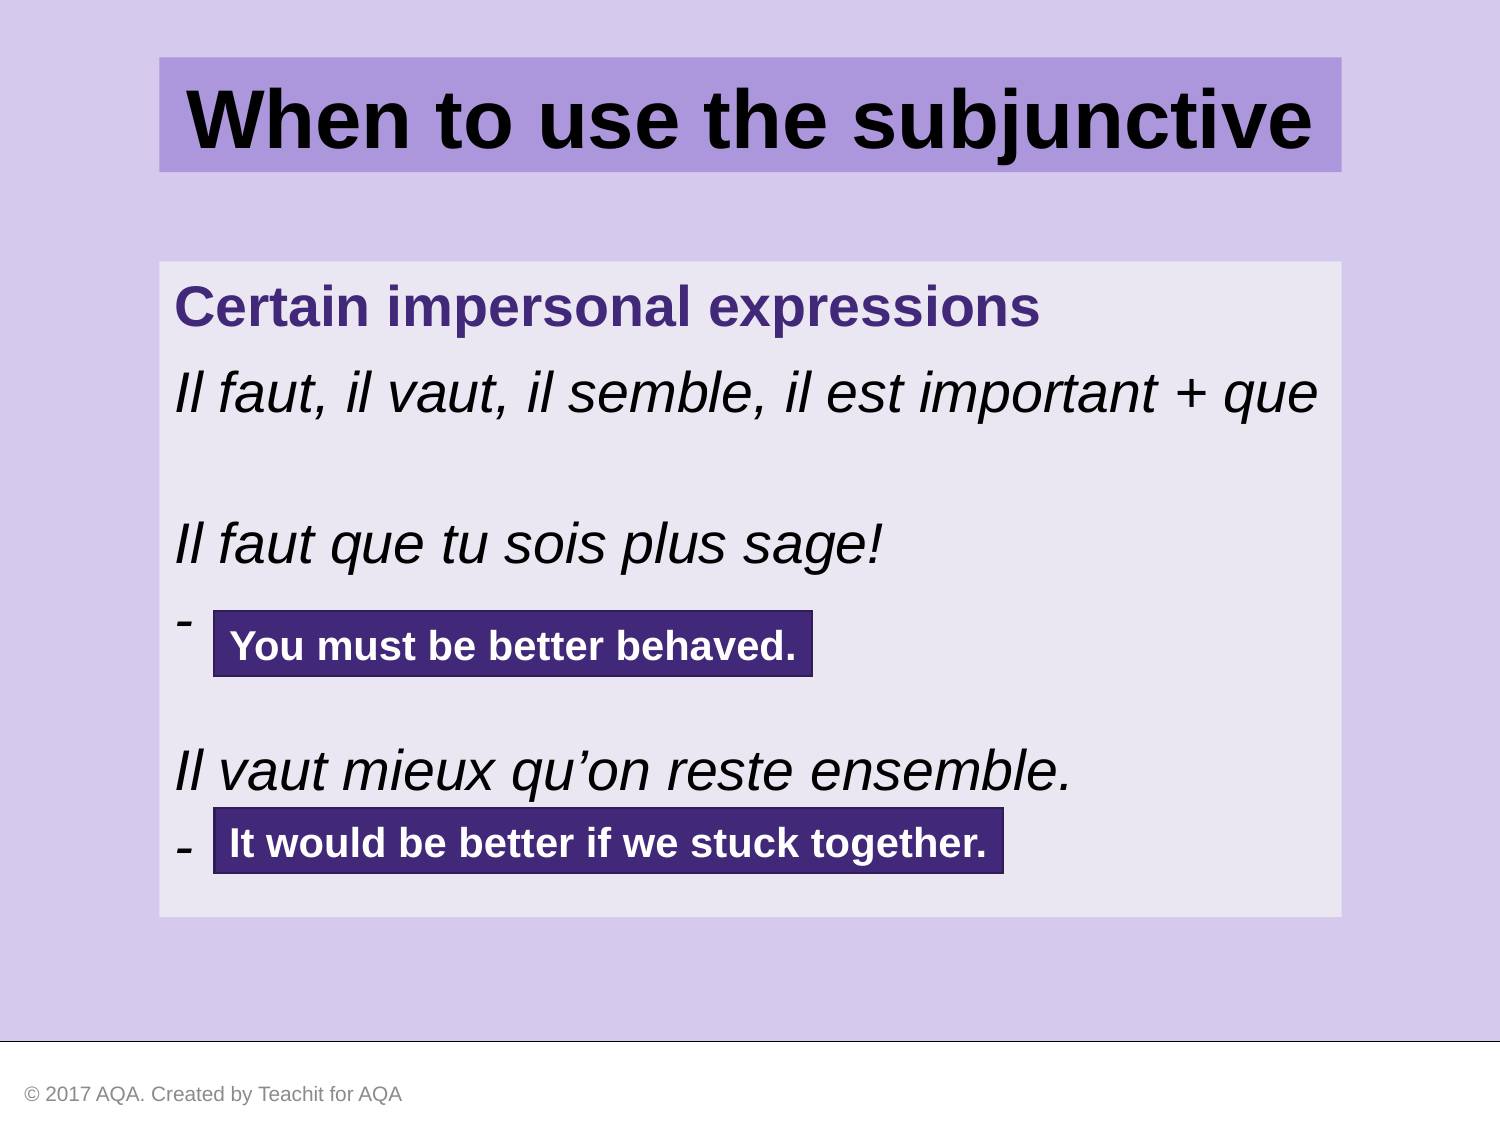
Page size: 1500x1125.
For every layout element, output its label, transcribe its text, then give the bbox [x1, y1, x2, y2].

text_box You must be better behaved. [213, 610, 813, 677]
text_box When to use the subjunctive [159, 57, 1342, 173]
text_box Certain impersonal expressions Il faut, il vaut, il semble, il est important + que Il faut que tu sois plus sage! - Il vaut mieux qu’on reste ensemble. - [159, 261, 1342, 917]
text_box It would be better if we stuck together. [213, 807, 1004, 874]
